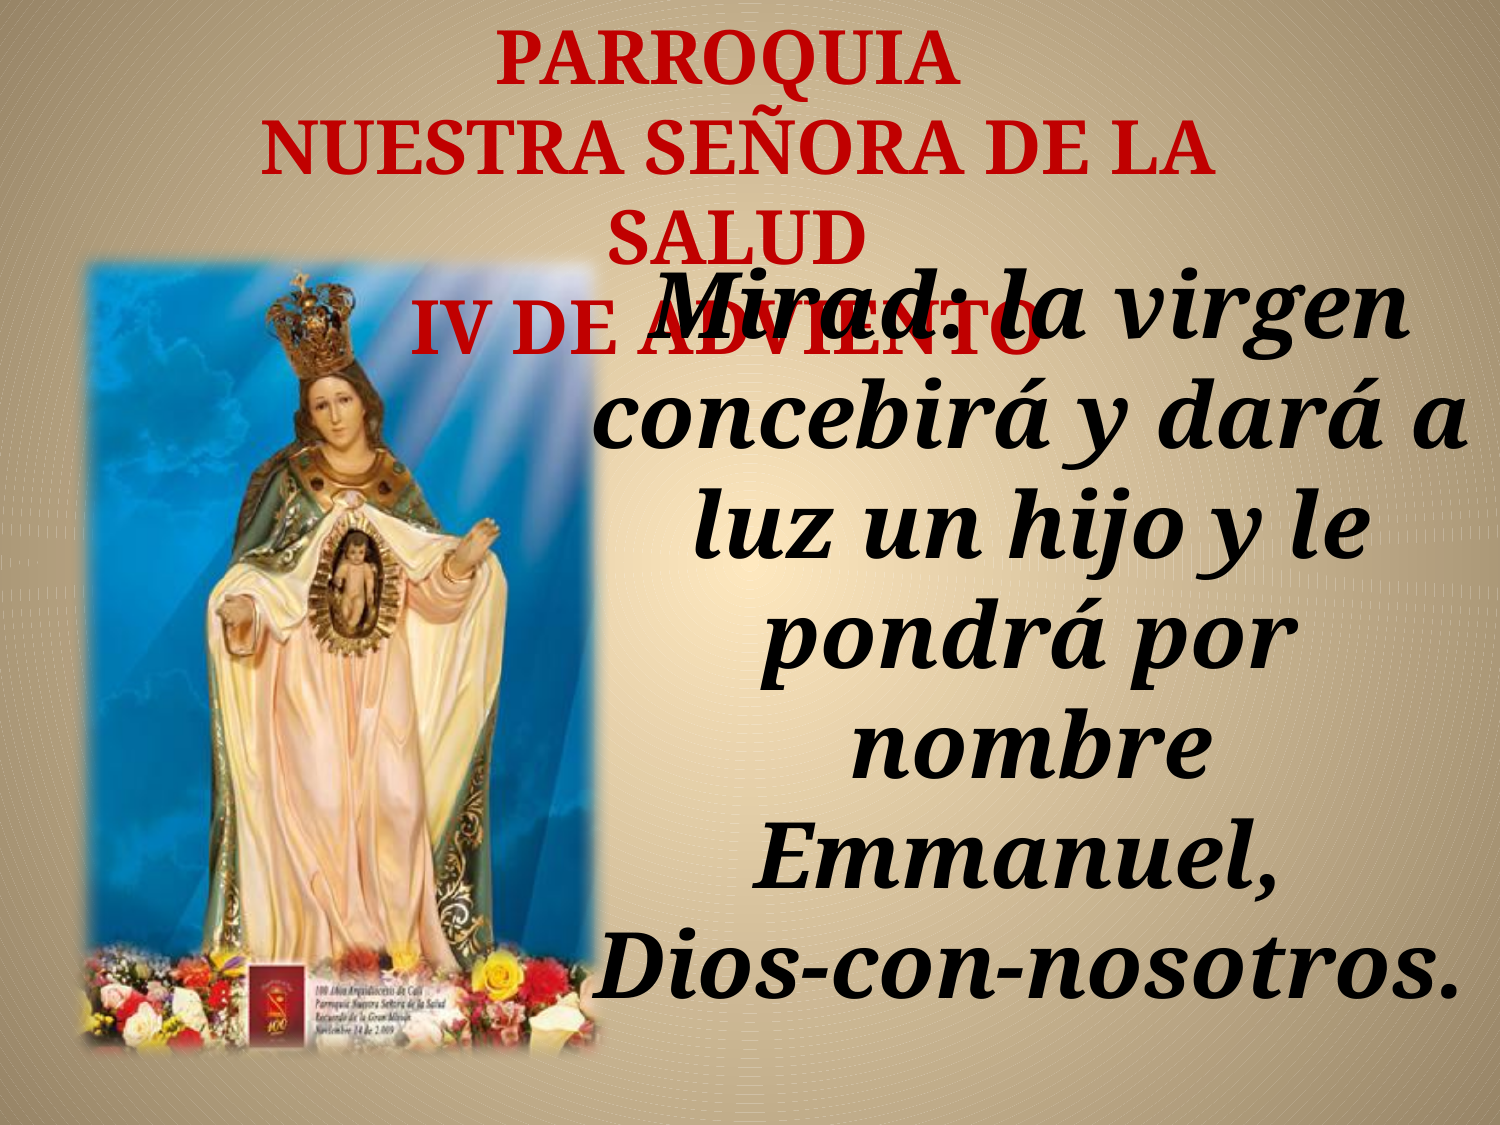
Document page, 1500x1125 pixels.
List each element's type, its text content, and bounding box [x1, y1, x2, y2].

text_box PARROQUIA NUESTRA SEÑORA DE LA SALUD IV DE ADVIENTO [128, 2, 1348, 244]
picture [69, 245, 610, 1062]
text_box Mirad: la virgen concebirá y dará a luz un hijo y le pondrá por nombre Emmanuel, Dios-con-nosotros. [574, 239, 1489, 1025]
